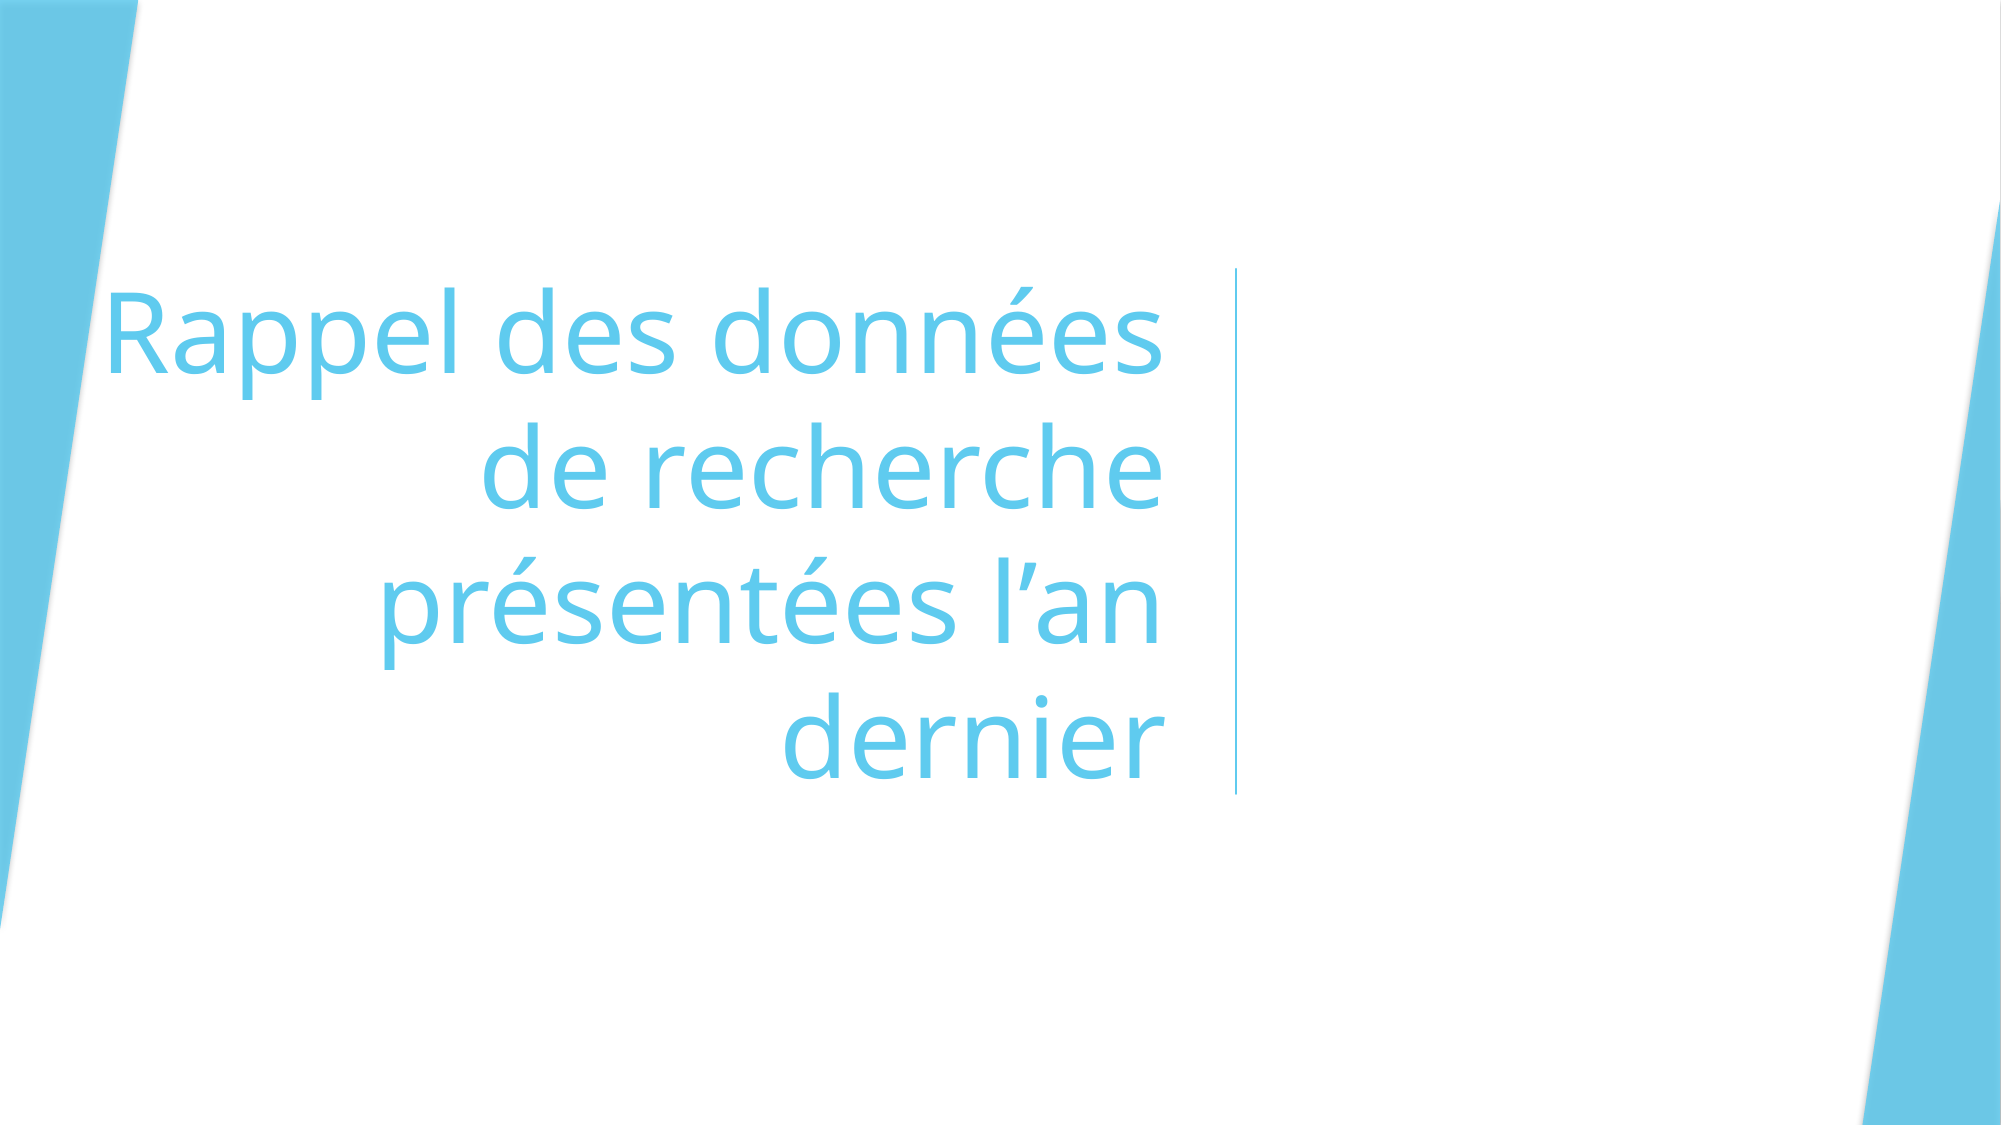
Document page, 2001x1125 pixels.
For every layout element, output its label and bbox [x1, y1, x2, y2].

text_box [0, 0, 2000, 1125]
